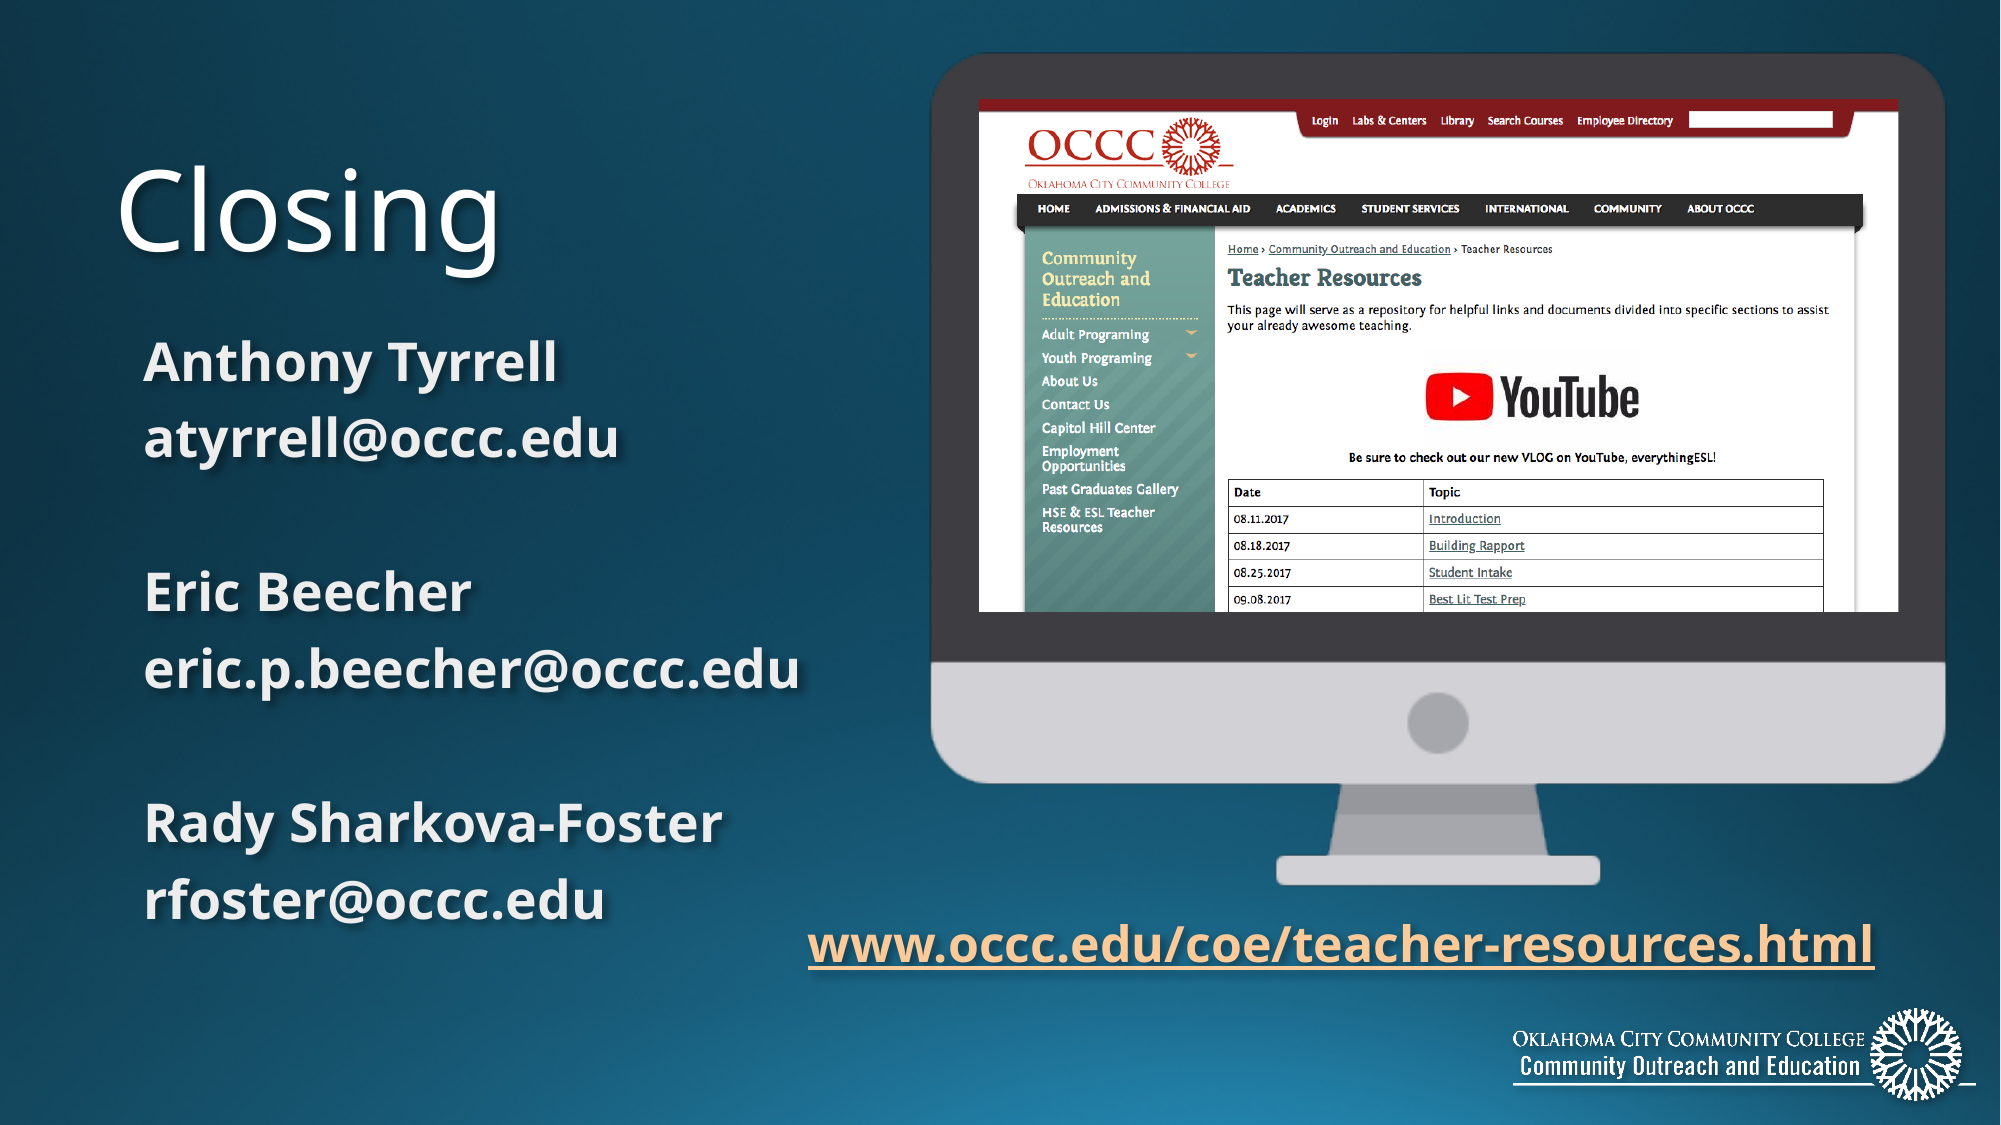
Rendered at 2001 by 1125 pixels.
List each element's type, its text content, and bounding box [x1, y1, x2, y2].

picture [0, 0, 2001, 1125]
text_box Anthony Tyrrell atyrrell@occc.edu Eric Beecher eric.p.beecher@occc.edu Rady Sharkova-Foster rfoster@occc.edu [122, 327, 879, 943]
text_box www.occc.edu/coe/teacher-resources.html [792, 905, 1890, 988]
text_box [879, 23, 1977, 918]
title Closing [99, 97, 879, 333]
